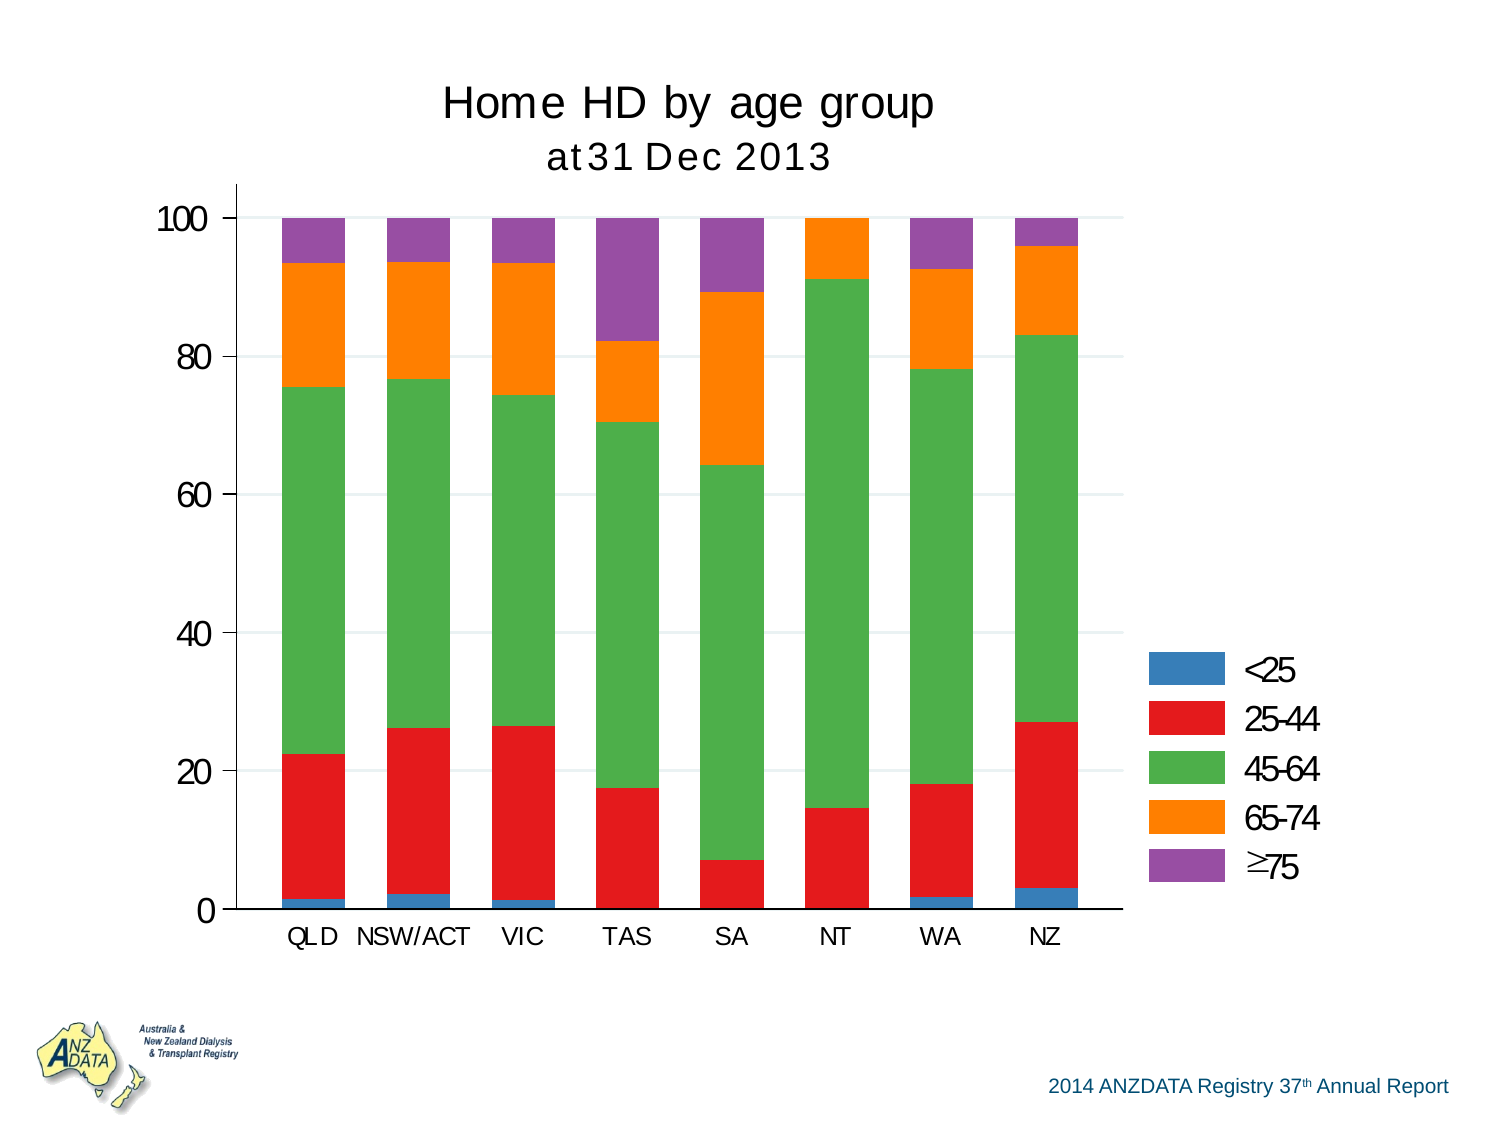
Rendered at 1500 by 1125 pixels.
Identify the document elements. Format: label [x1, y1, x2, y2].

picture [1306, 1078, 1311, 1087]
picture [29, 1016, 243, 1118]
picture [100, 42, 1400, 988]
